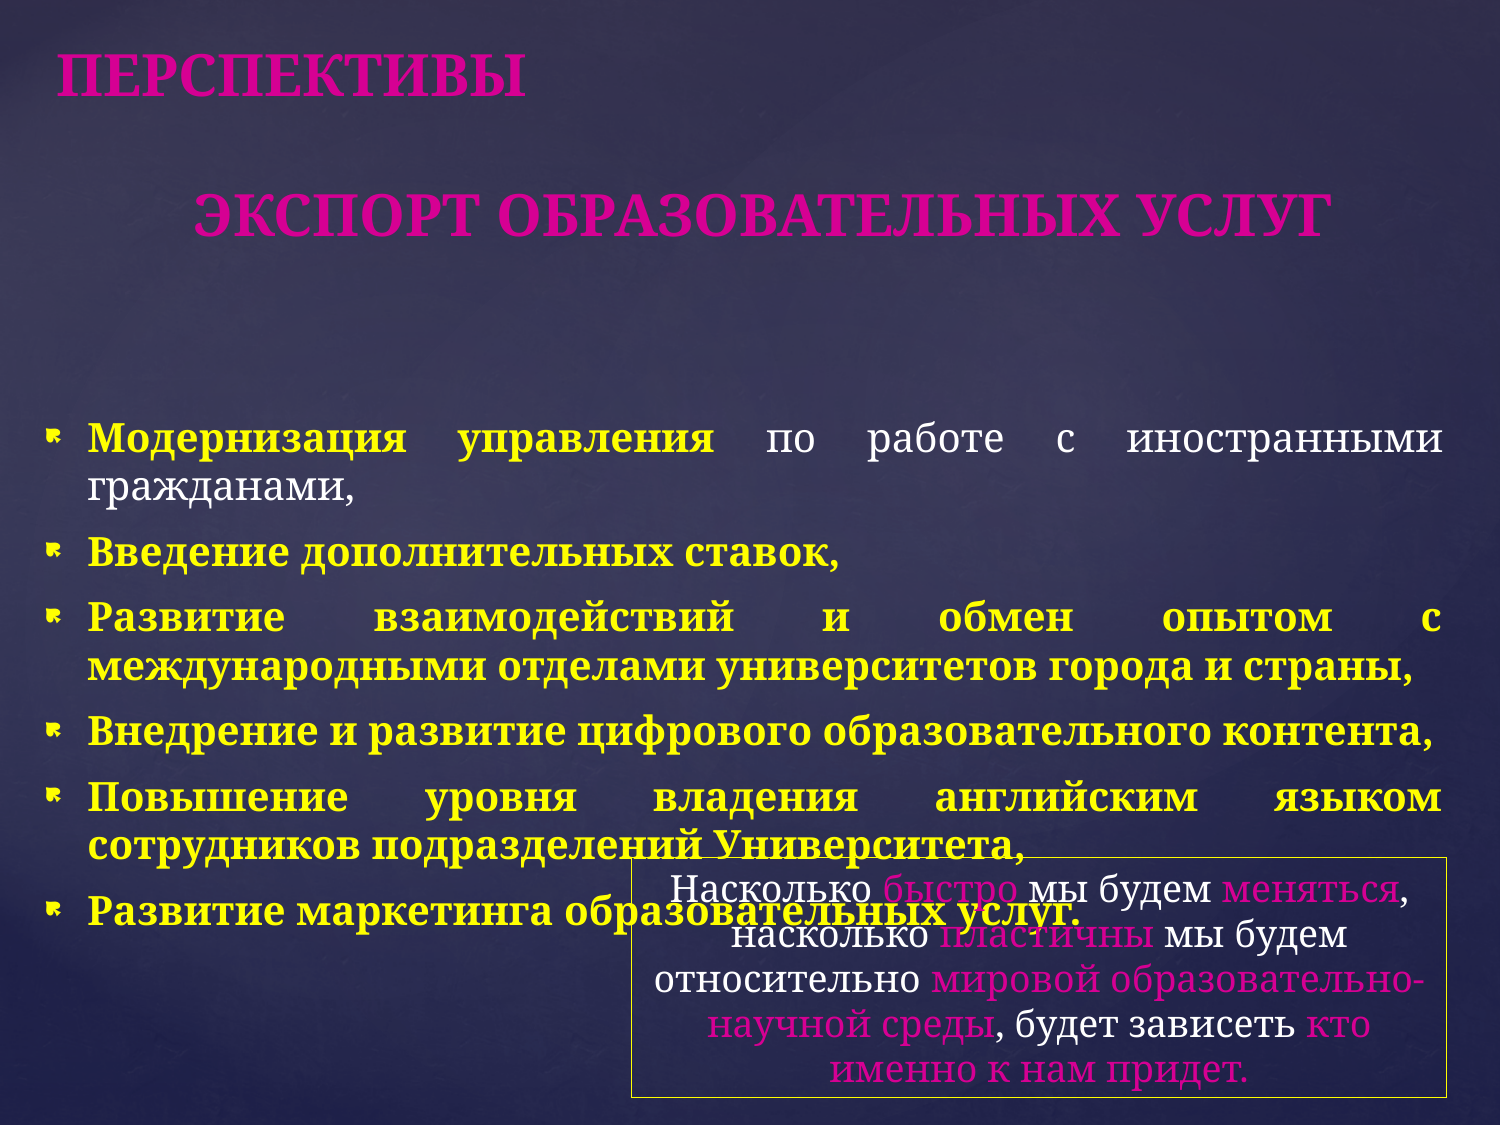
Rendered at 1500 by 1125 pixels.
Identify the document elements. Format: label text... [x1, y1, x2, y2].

text_box ПЕРСПЕКТИВЫ ЭКСПОРТ ОБРАЗОВАТЕЛЬНЫХ УСЛУГ [41, 105, 1500, 256]
text_box Насколько быстро мы будем меняться, насколько пластичны мы будем относительно мировой образовательно-научной среды, будет зависеть кто именно к нам придет. [631, 857, 1447, 1098]
list Модернизация управления по работе с иностранными гражданами, Введение дополнительных ставок, Развитие взаимодействий и обмен опытом с международными отделами университетов города и страны, Внедрение и развитие цифрового образовательного контента, Повышение уровня владения английским языком сотрудников подразделений Университета, Развитие маркетинга образовательных услуг. [29, 361, 1459, 962]
